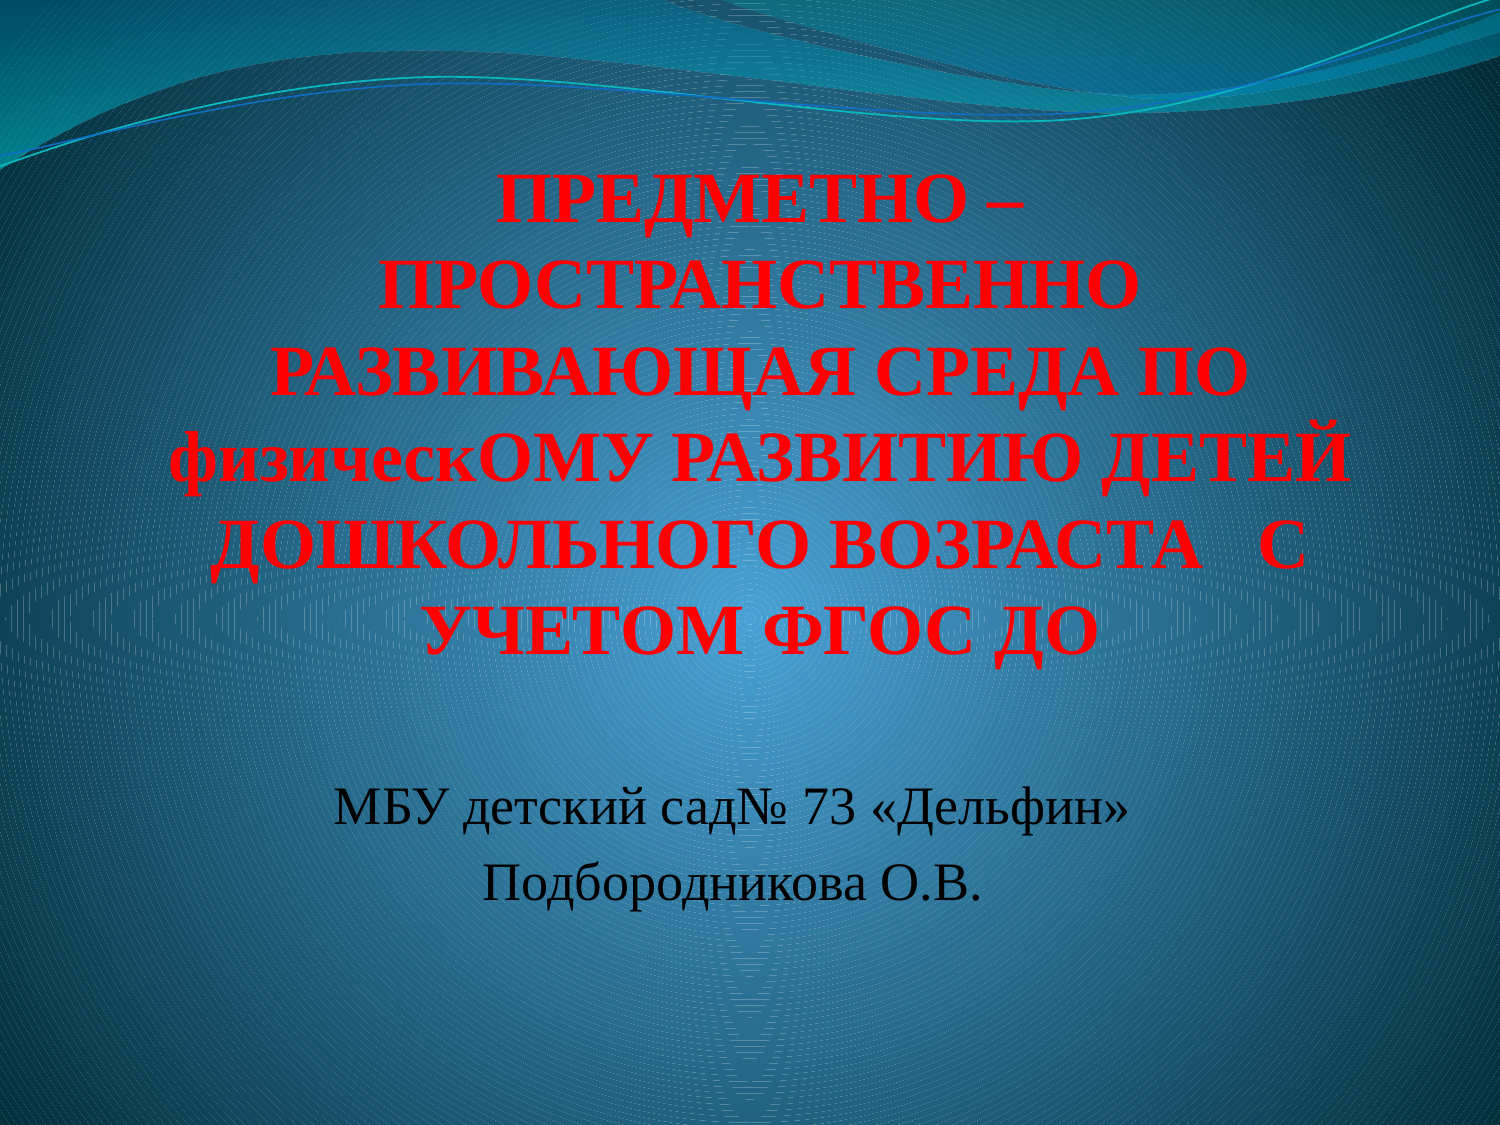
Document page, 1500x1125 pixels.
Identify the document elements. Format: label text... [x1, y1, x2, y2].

subtitle МБУ детский сад№ 73 «Дельфин» Подбородникова О.В. [76, 763, 1400, 988]
title ПРЕДМЕТНО –ПРОСТРАНСТВЕННО РАЗВИВАЮЩАЯ СРЕДА ПО физическОМУ РАЗВИТИЮ ДЕТЕЙ ДОШКОЛЬНОГО ВОЗРАСТА С УЧЕТОМ ФГОС ДО [147, 78, 1376, 669]
